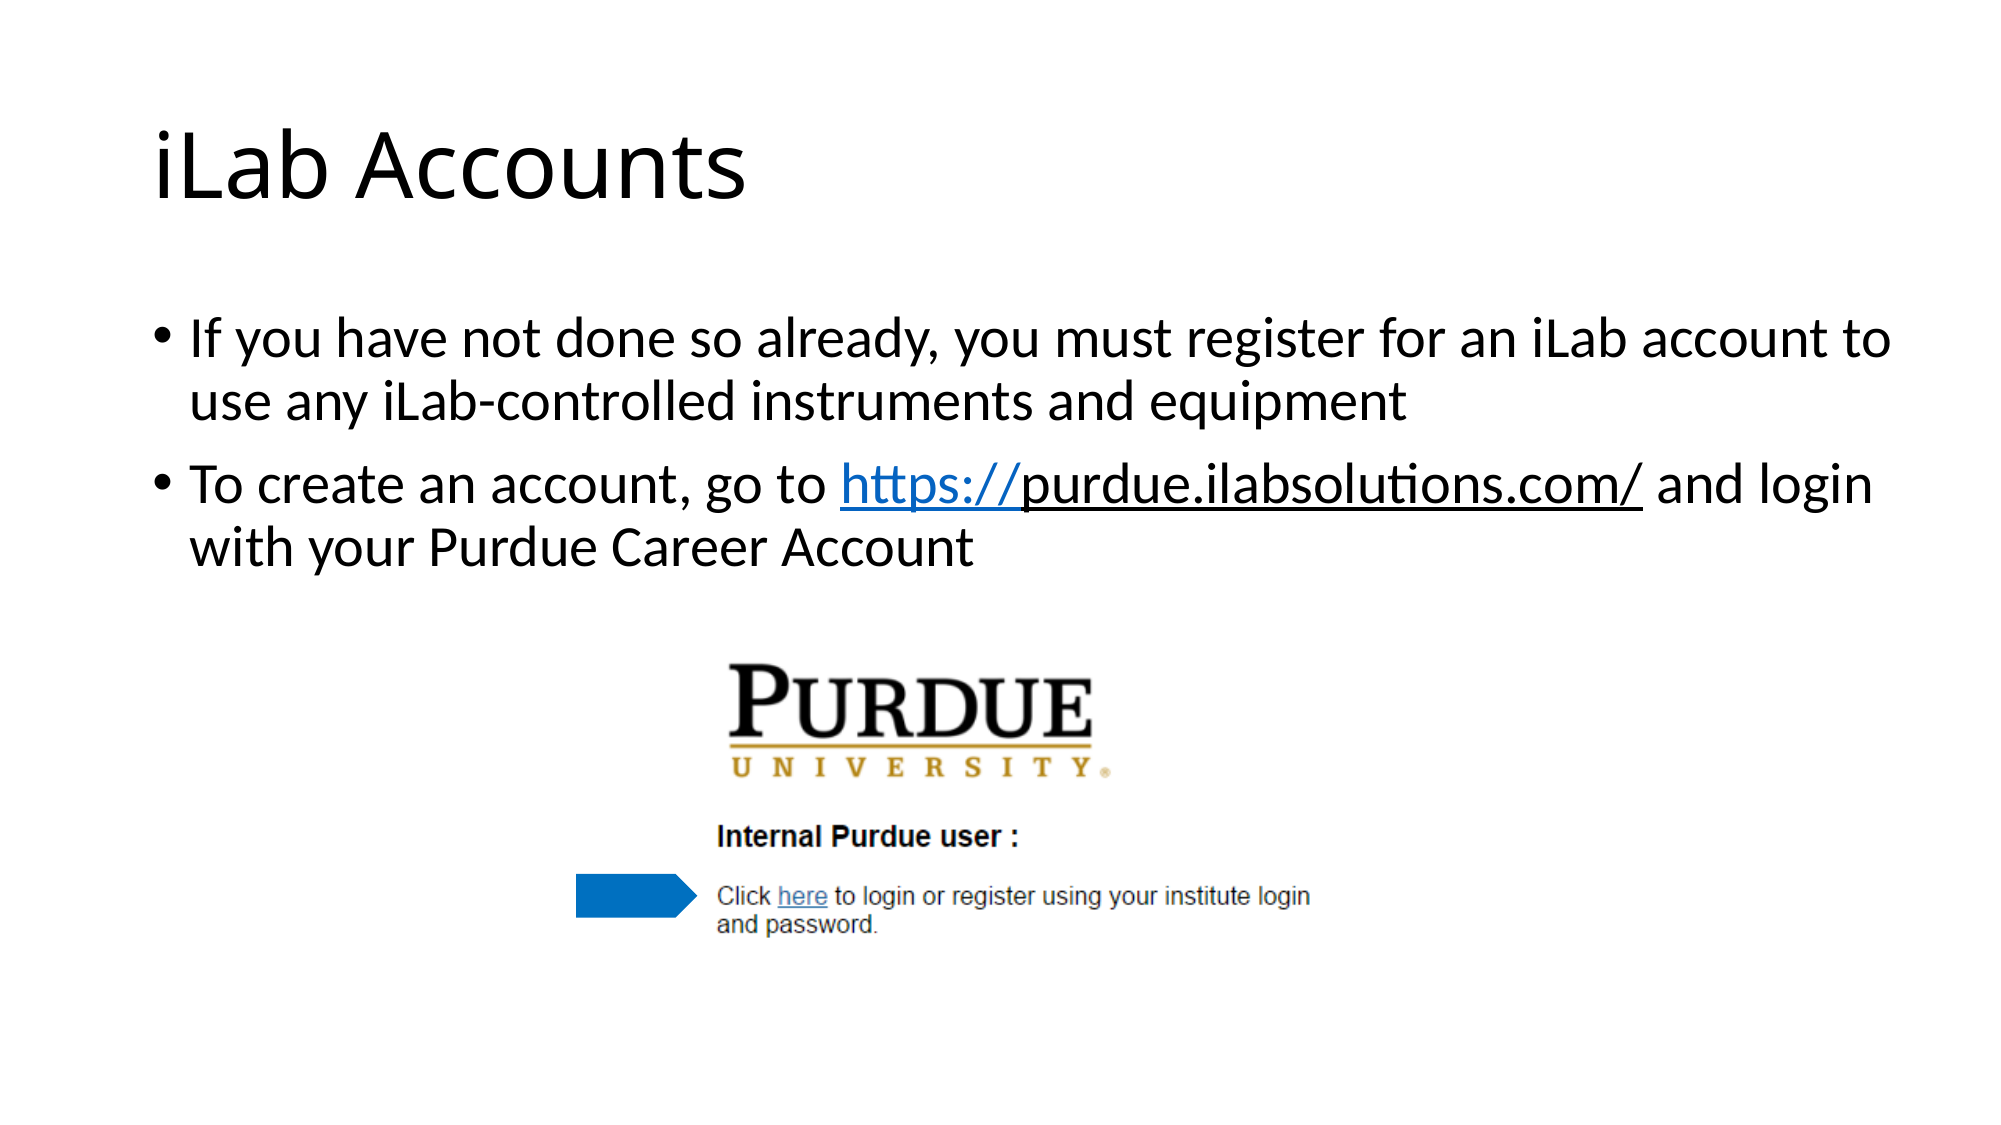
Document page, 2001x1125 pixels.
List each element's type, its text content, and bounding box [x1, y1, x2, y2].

picture [684, 639, 1316, 953]
text_box [576, 873, 684, 918]
list If you have not done so already, you must register for an iLab account to use any iLab-controlled instruments and equipment To create an account, go to https://purdue.ilabsolutions.com/ and login with your Purdue Career Account [137, 299, 1919, 1014]
title iLab Accounts [137, 59, 1863, 278]
